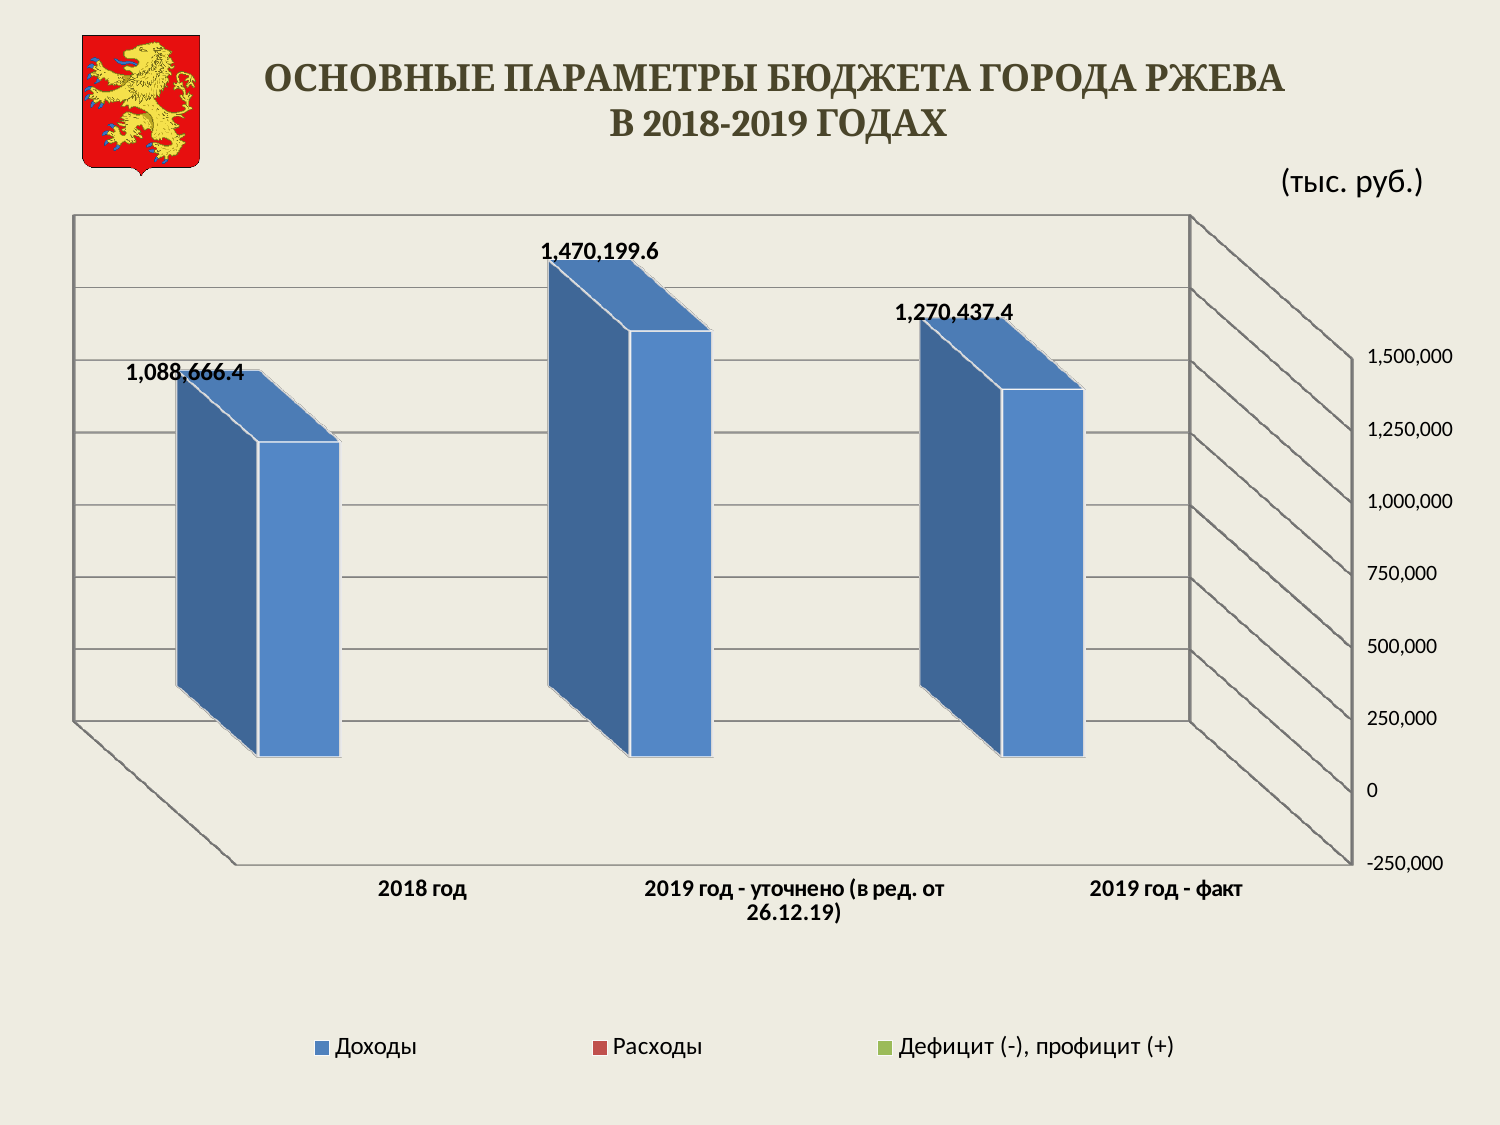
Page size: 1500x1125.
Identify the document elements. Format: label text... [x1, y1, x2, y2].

picture [81, 34, 200, 140]
chart [12, 140, 1500, 1079]
text_box Основные параметры бюджета города ржева В 2018-2019 годах [222, 46, 1336, 139]
